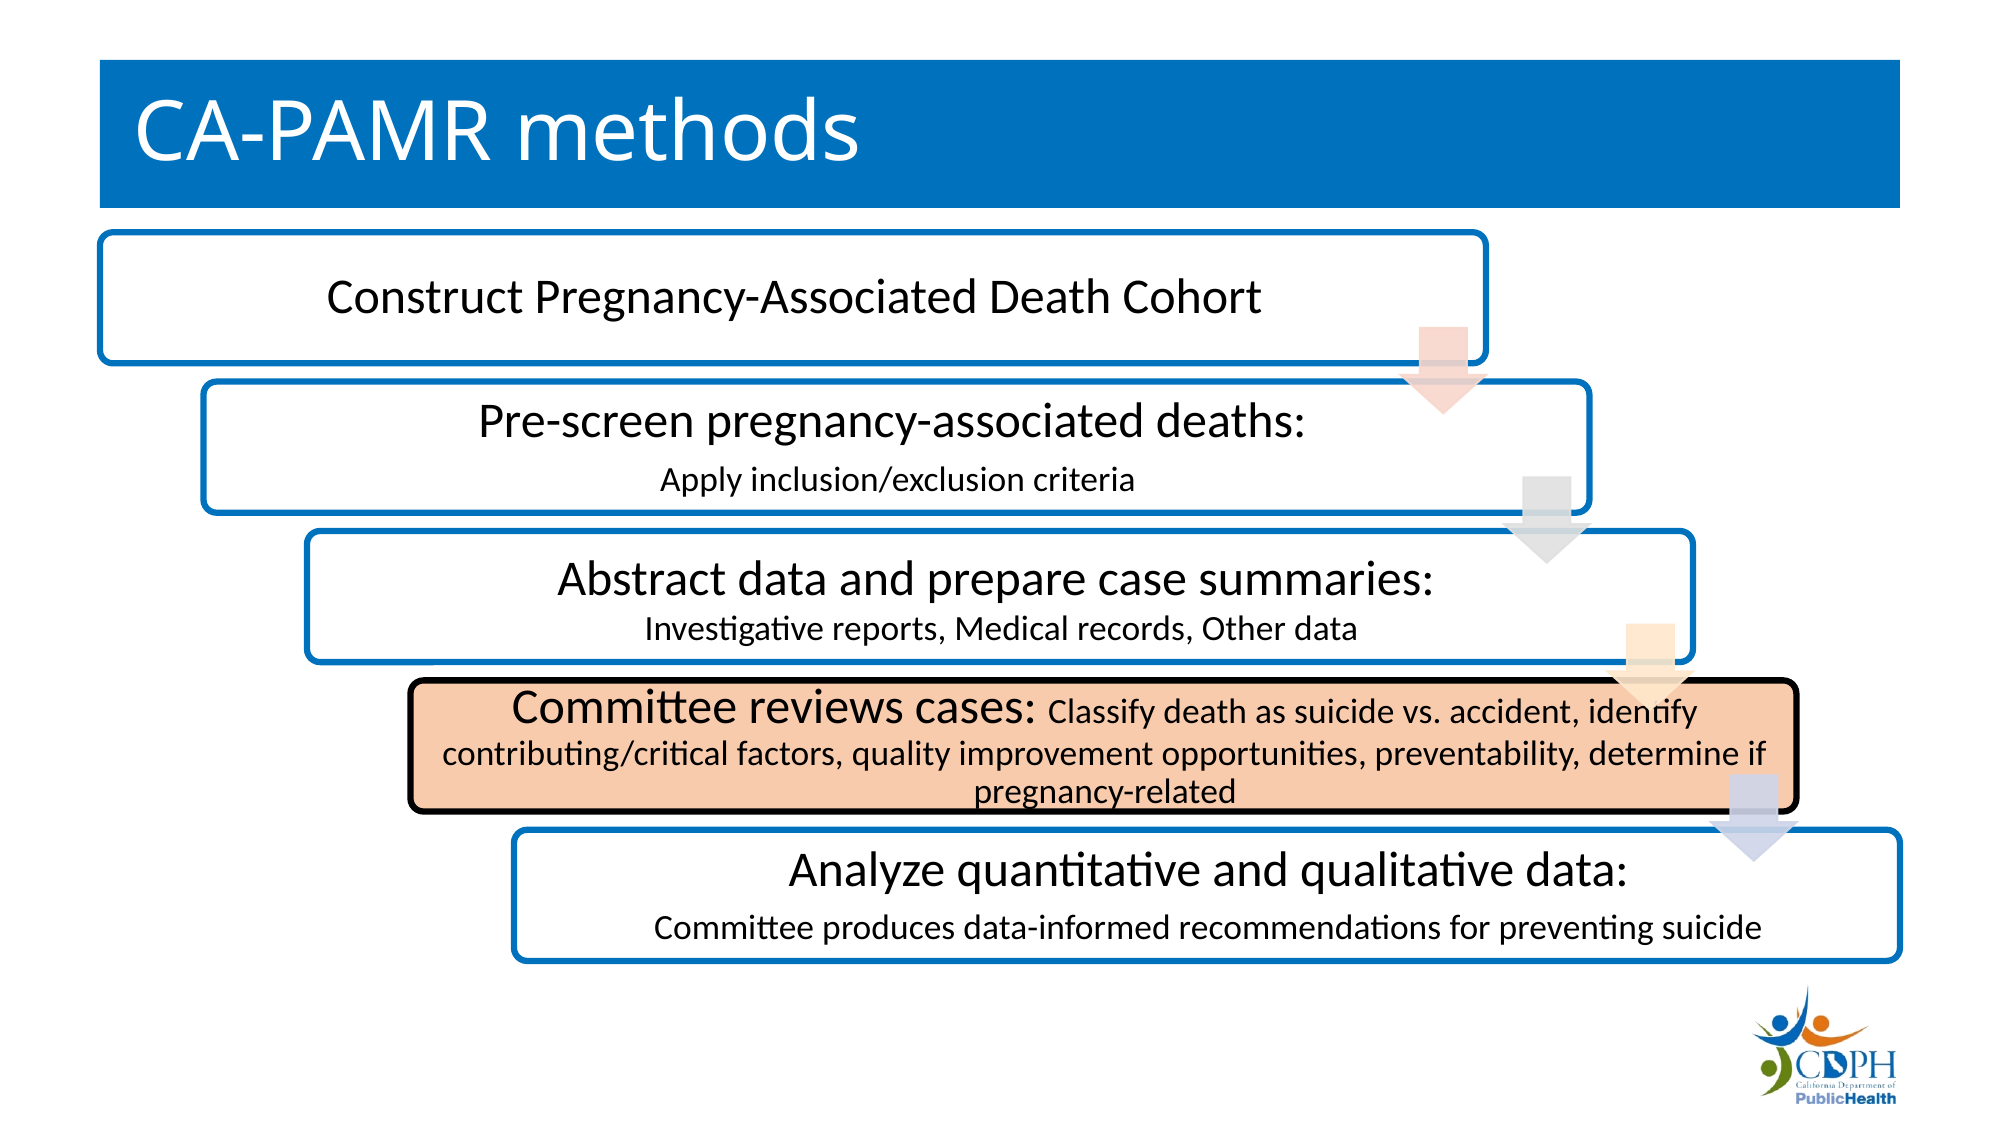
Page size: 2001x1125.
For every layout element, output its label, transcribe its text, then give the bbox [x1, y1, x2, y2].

picture [1752, 983, 1896, 1104]
title CA-PAMR methods [99, 59, 1900, 208]
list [99, 232, 1900, 961]
